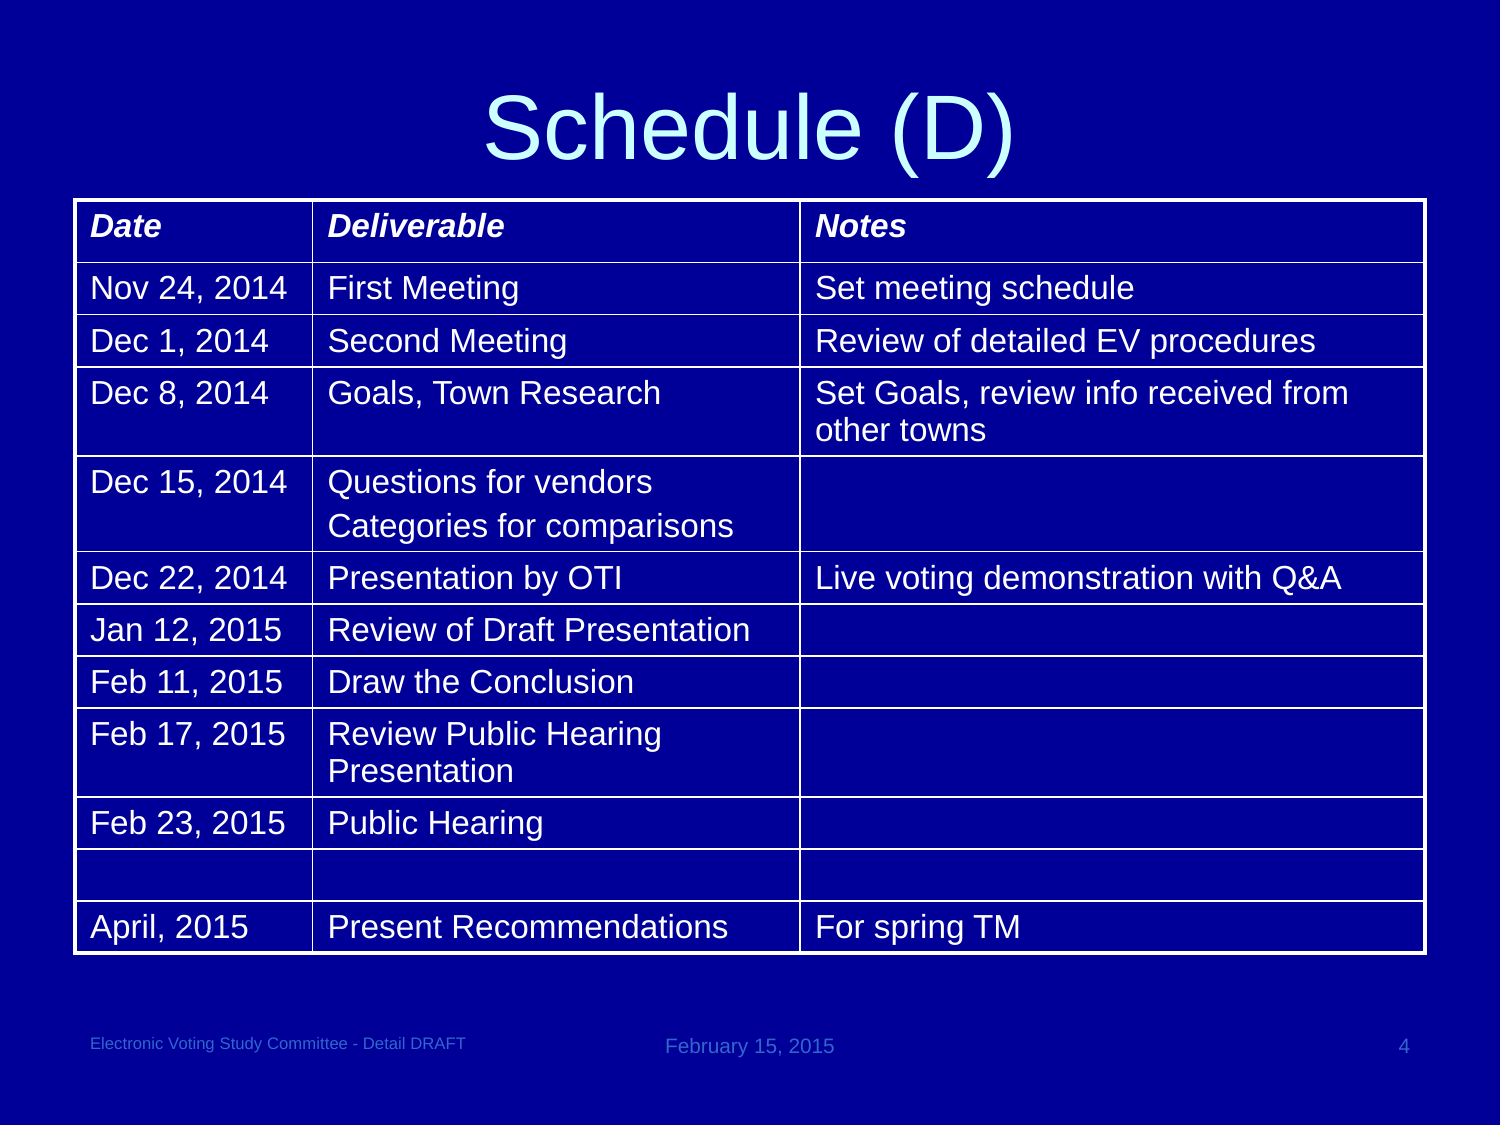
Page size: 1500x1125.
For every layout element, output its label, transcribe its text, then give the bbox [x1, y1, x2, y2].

table_cell [801, 605, 1423, 655]
table_cell Jan 12, 2015 [77, 605, 312, 655]
table_cell Nov 24, 2014 [77, 263, 312, 314]
table_cell Feb 23, 2015 [77, 798, 312, 848]
table_cell Review Public Hearing Presentation [313, 709, 799, 796]
table_cell Presentation by OTI [313, 552, 799, 603]
table_cell For spring TM [801, 902, 1423, 951]
table_cell [801, 798, 1423, 848]
footer February 15, 2015 [587, 1025, 913, 1104]
table_cell Second Meeting [313, 315, 799, 366]
title Schedule (D) [75, 45, 1425, 198]
table_cell [801, 850, 1423, 900]
table_cell Questions for vendors Categories for comparisons [313, 457, 799, 551]
table_cell Dec 1, 2014 [77, 315, 312, 366]
slide_number 4 [937, 1025, 1425, 1104]
slide_number Electronic Voting Study Committee - Detail DRAFT [75, 1025, 563, 1104]
table_cell Goals, Town Research [313, 368, 799, 455]
table_cell Public Hearing [313, 798, 799, 848]
table_cell Feb 17, 2015 [77, 709, 312, 796]
table_cell Live voting demonstration with Q&A [801, 552, 1423, 603]
table_cell Present Recommendations [313, 902, 799, 951]
table_header Date [77, 202, 312, 262]
table_cell [313, 850, 799, 900]
table_cell [77, 850, 312, 900]
table_header Deliverable [313, 202, 799, 262]
table_cell Draw the Conclusion [313, 657, 799, 707]
table_cell Feb 11, 2015 [77, 657, 312, 707]
table_cell Review of Draft Presentation [313, 605, 799, 655]
table_cell Dec 15, 2014 [77, 457, 312, 551]
table_cell [801, 457, 1423, 551]
table_cell First Meeting [313, 263, 799, 314]
table_cell Dec 8, 2014 [77, 368, 312, 455]
table_cell [801, 657, 1423, 707]
table_cell Dec 22, 2014 [77, 552, 312, 603]
table_cell April, 2015 [77, 902, 312, 951]
table_cell [801, 709, 1423, 796]
table_cell Set meeting schedule [801, 263, 1423, 314]
table_cell Review of detailed EV procedures [801, 315, 1423, 366]
table_cell Set Goals, review info received from other towns [801, 368, 1423, 455]
table_header Notes [801, 202, 1423, 262]
